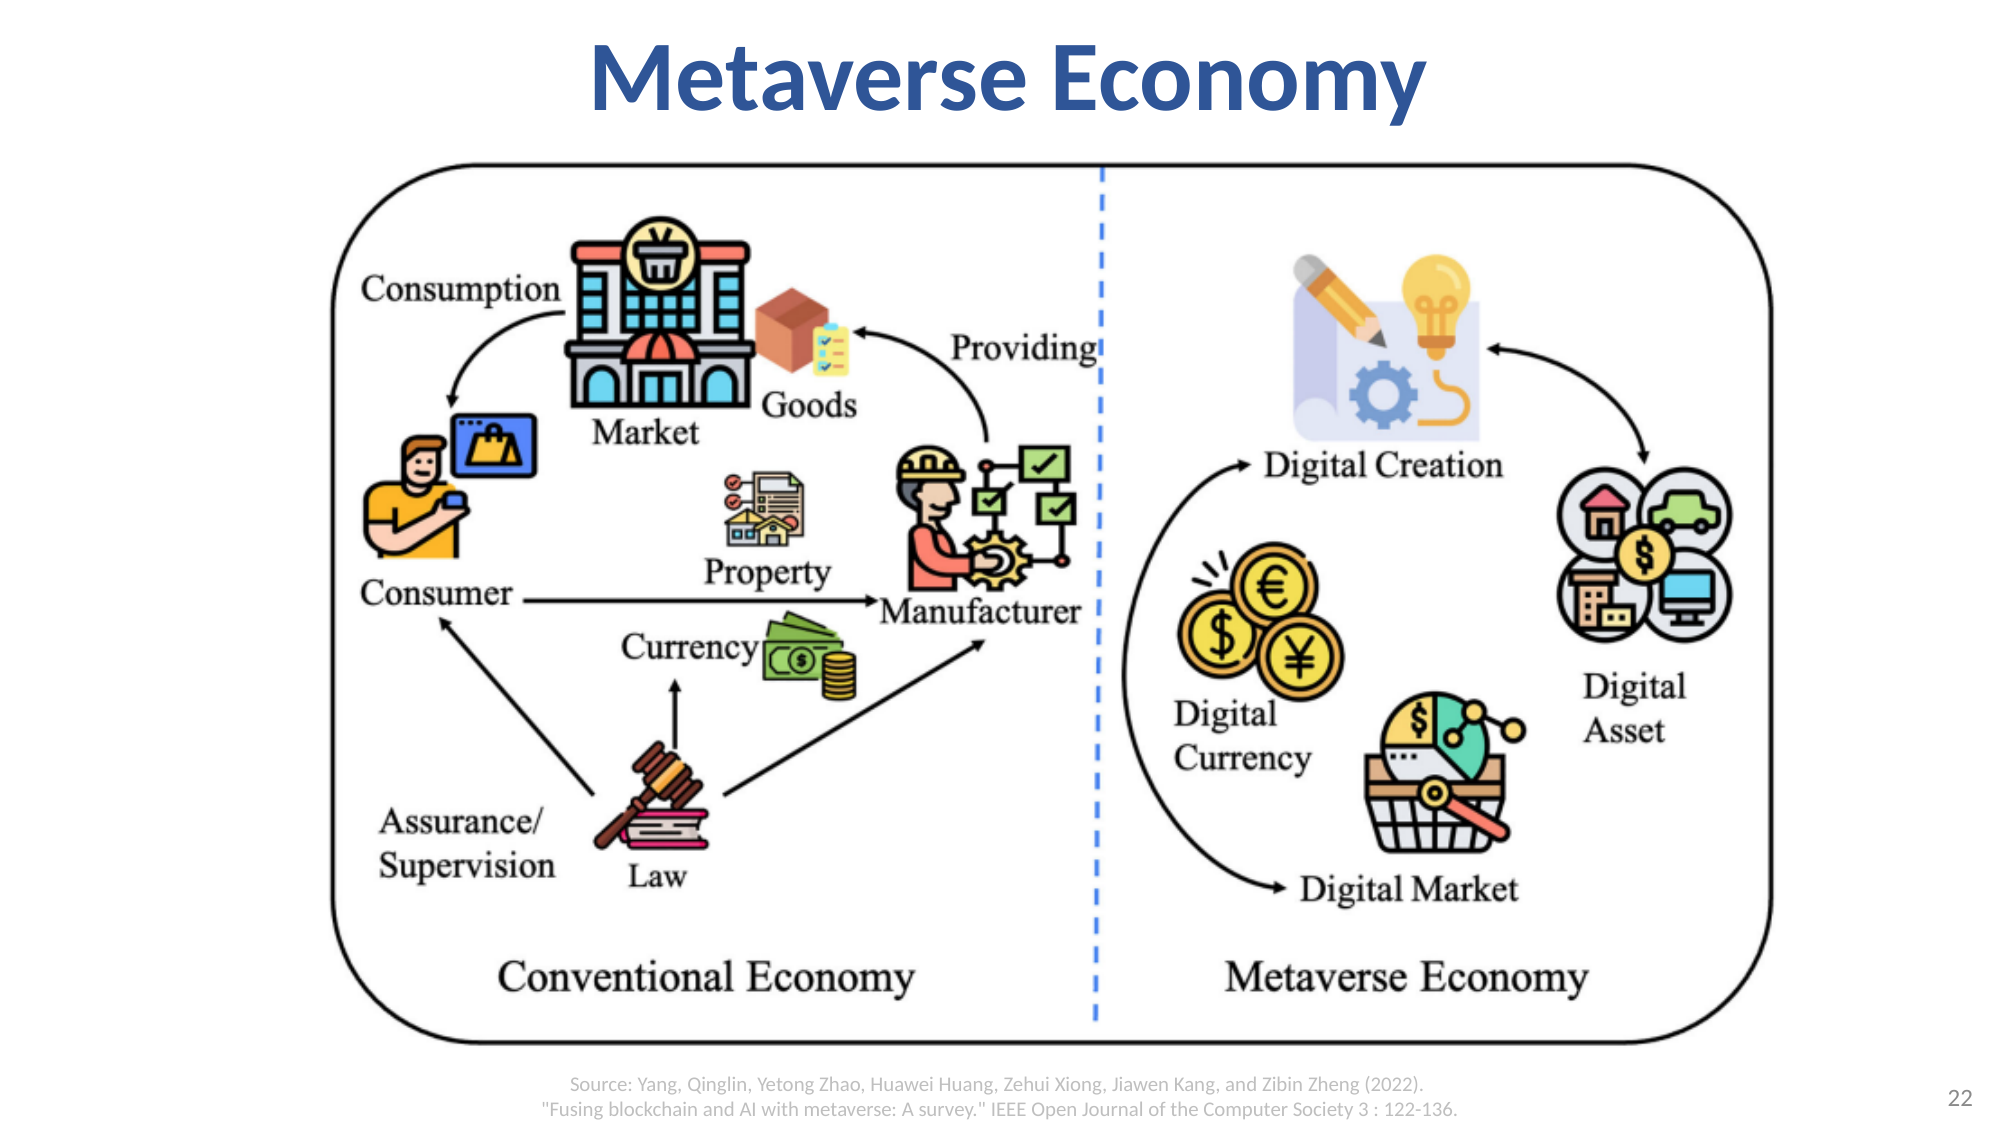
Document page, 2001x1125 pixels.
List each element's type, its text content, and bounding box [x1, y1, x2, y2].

text_box Source: Yang, Qinglin, Yetong Zhao, Huawei Huang, Zehui Xiong, Jiawen Kang, and Zibin Zheng (2022). "Fusing blockchain and AI with metaverse: A survey." IEEE Open Journal of the Computer Society 3 : 122-136. [184, 1062, 1816, 1125]
title Metaverse Economy [87, 0, 1929, 141]
slide_number 22 [1830, 1076, 1989, 1116]
picture [315, 148, 1781, 1055]
